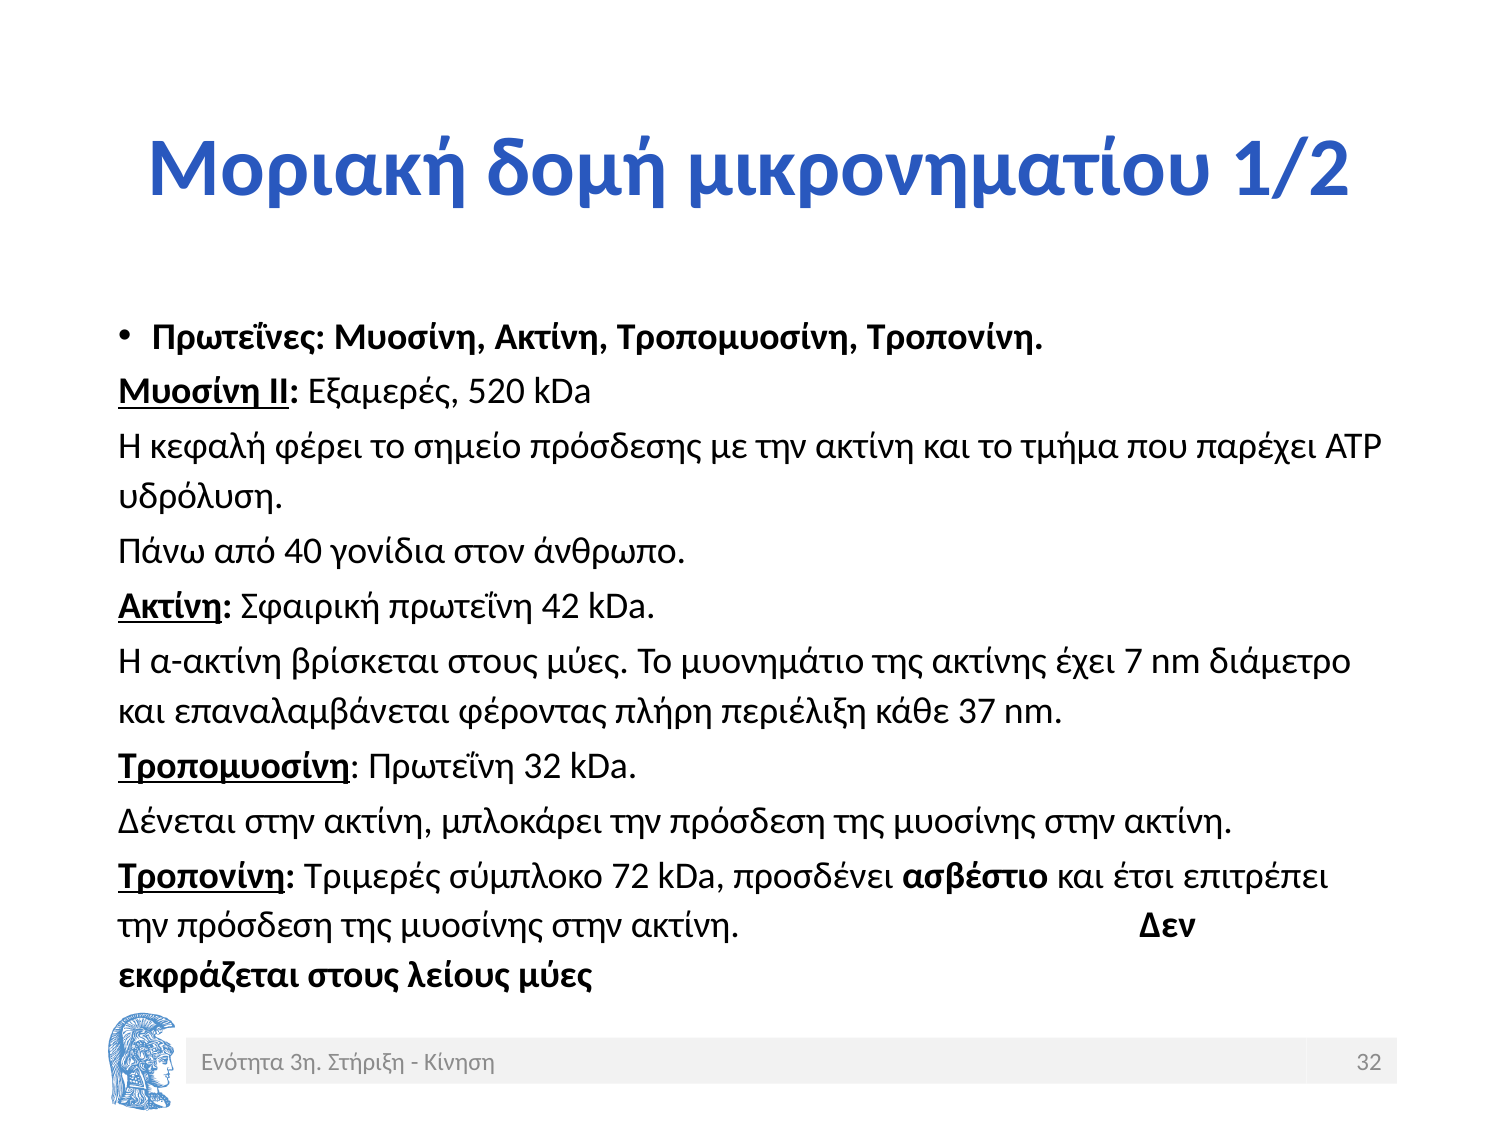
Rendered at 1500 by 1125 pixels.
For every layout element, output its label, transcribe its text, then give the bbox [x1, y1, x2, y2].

footer Ενότητα 3η. Στήριξη - Κίνηση [186, 1037, 1306, 1084]
list Πρωτεΐνες: Μυοσίνη, Ακτίνη, Τροπομυοσίνη, Τροπονίνη. Μυοσίνη II: Εξαμερές, 520 kDa Η κεφαλή φέρει το σημείο πρόσδεσης με την ακτίνη και το τμήμα που παρέχει ΑΤΡ υδρόλυση. Πάνω από 40 γονίδια στον άνθρωπο. Ακτίνη: Σφαιρική πρωτεΐνη 42 kDa. Η α-ακτίνη βρίσκεται στους μύες. Το μυονημάτιο της ακτίνης έχει 7 nm διάμετρο και επαναλαμβάνεται φέροντας πλήρη περιέλιξη κάθε 37 nm. Τροπομυοσίνη: Πρωτεΐνη 32 kDa. Δένεται στην ακτίνη, μπλοκάρει την πρόσδεση της μυοσίνης στην ακτίνη. Τροπονίνη: Τριμερές σύμπλοκο 72 kDa, προσδένει ασβέστιο και έτσι επιτρέπει την πρόσδεση της μυοσίνης στην ακτίνη. Δεν εκφράζεται στους λείους μύες [103, 299, 1397, 1014]
picture [103, 1014, 186, 1114]
title Μοριακή δομή μικρονηματίου 1/2 [103, 59, 1397, 278]
slide_number 32 [1306, 1037, 1397, 1084]
